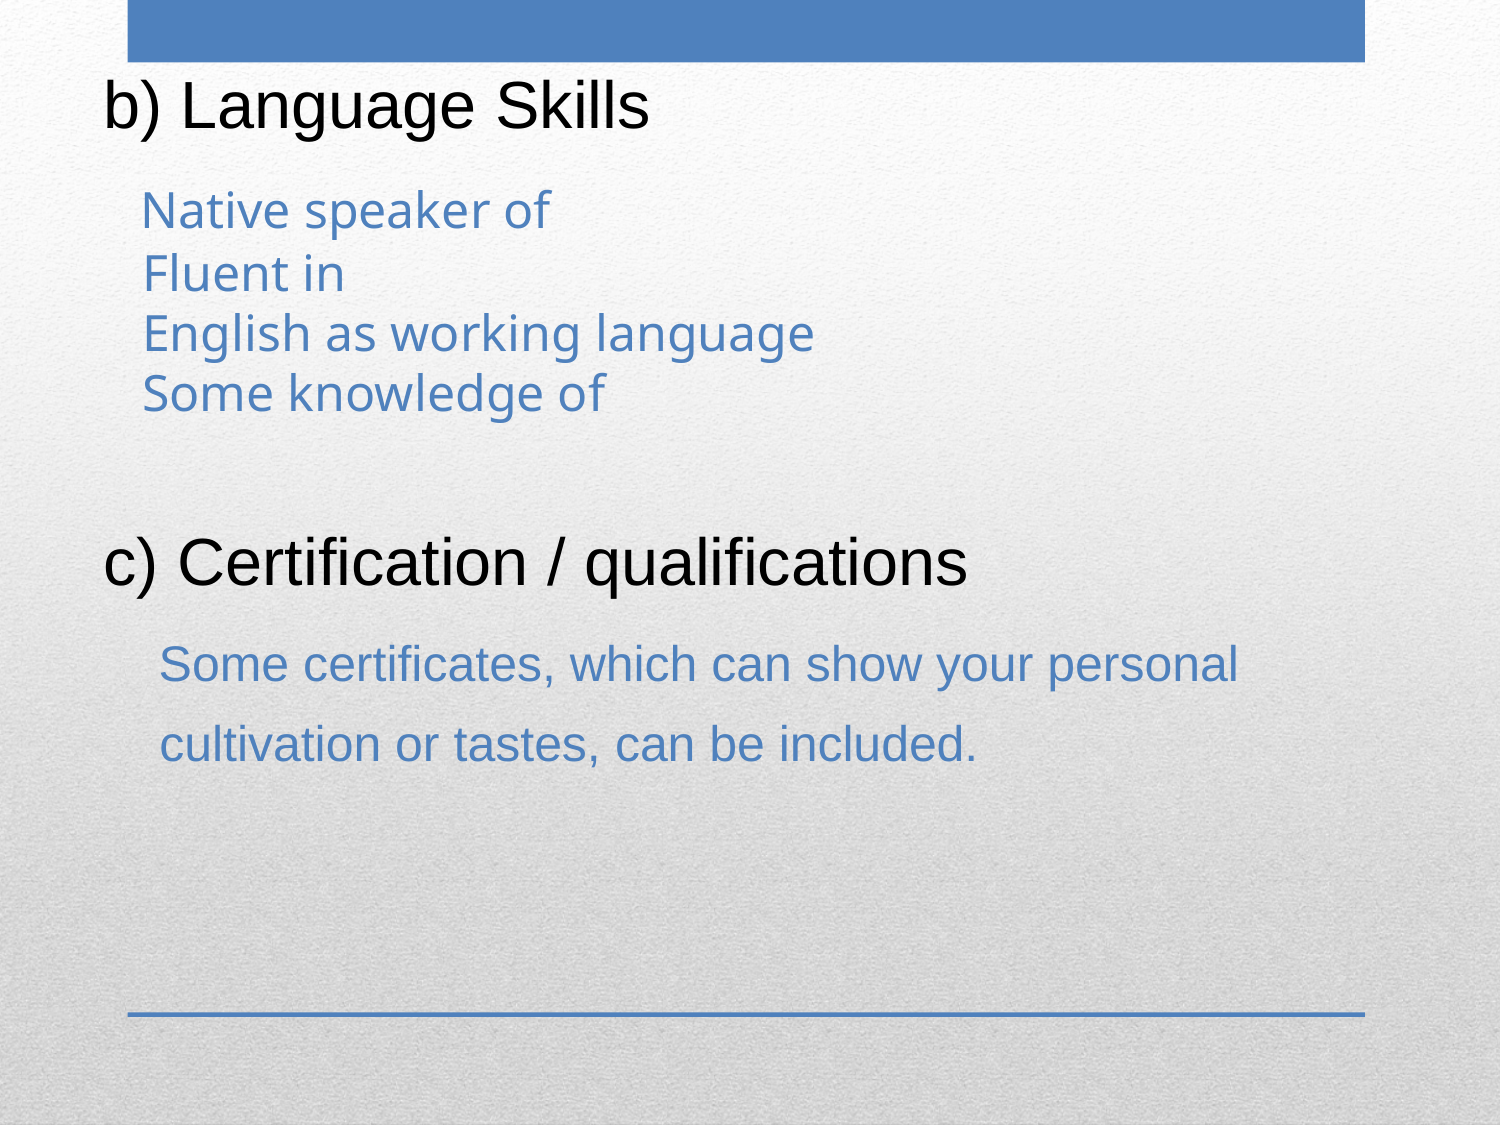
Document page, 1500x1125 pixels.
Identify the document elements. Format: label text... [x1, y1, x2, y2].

text_box b) Language Skills Native speaker of Fluent in English as working language Some knowledge of c) Certification / qualifications Some certificates, which can show your personal cultivation or tastes, can be included. [88, 54, 1438, 1072]
